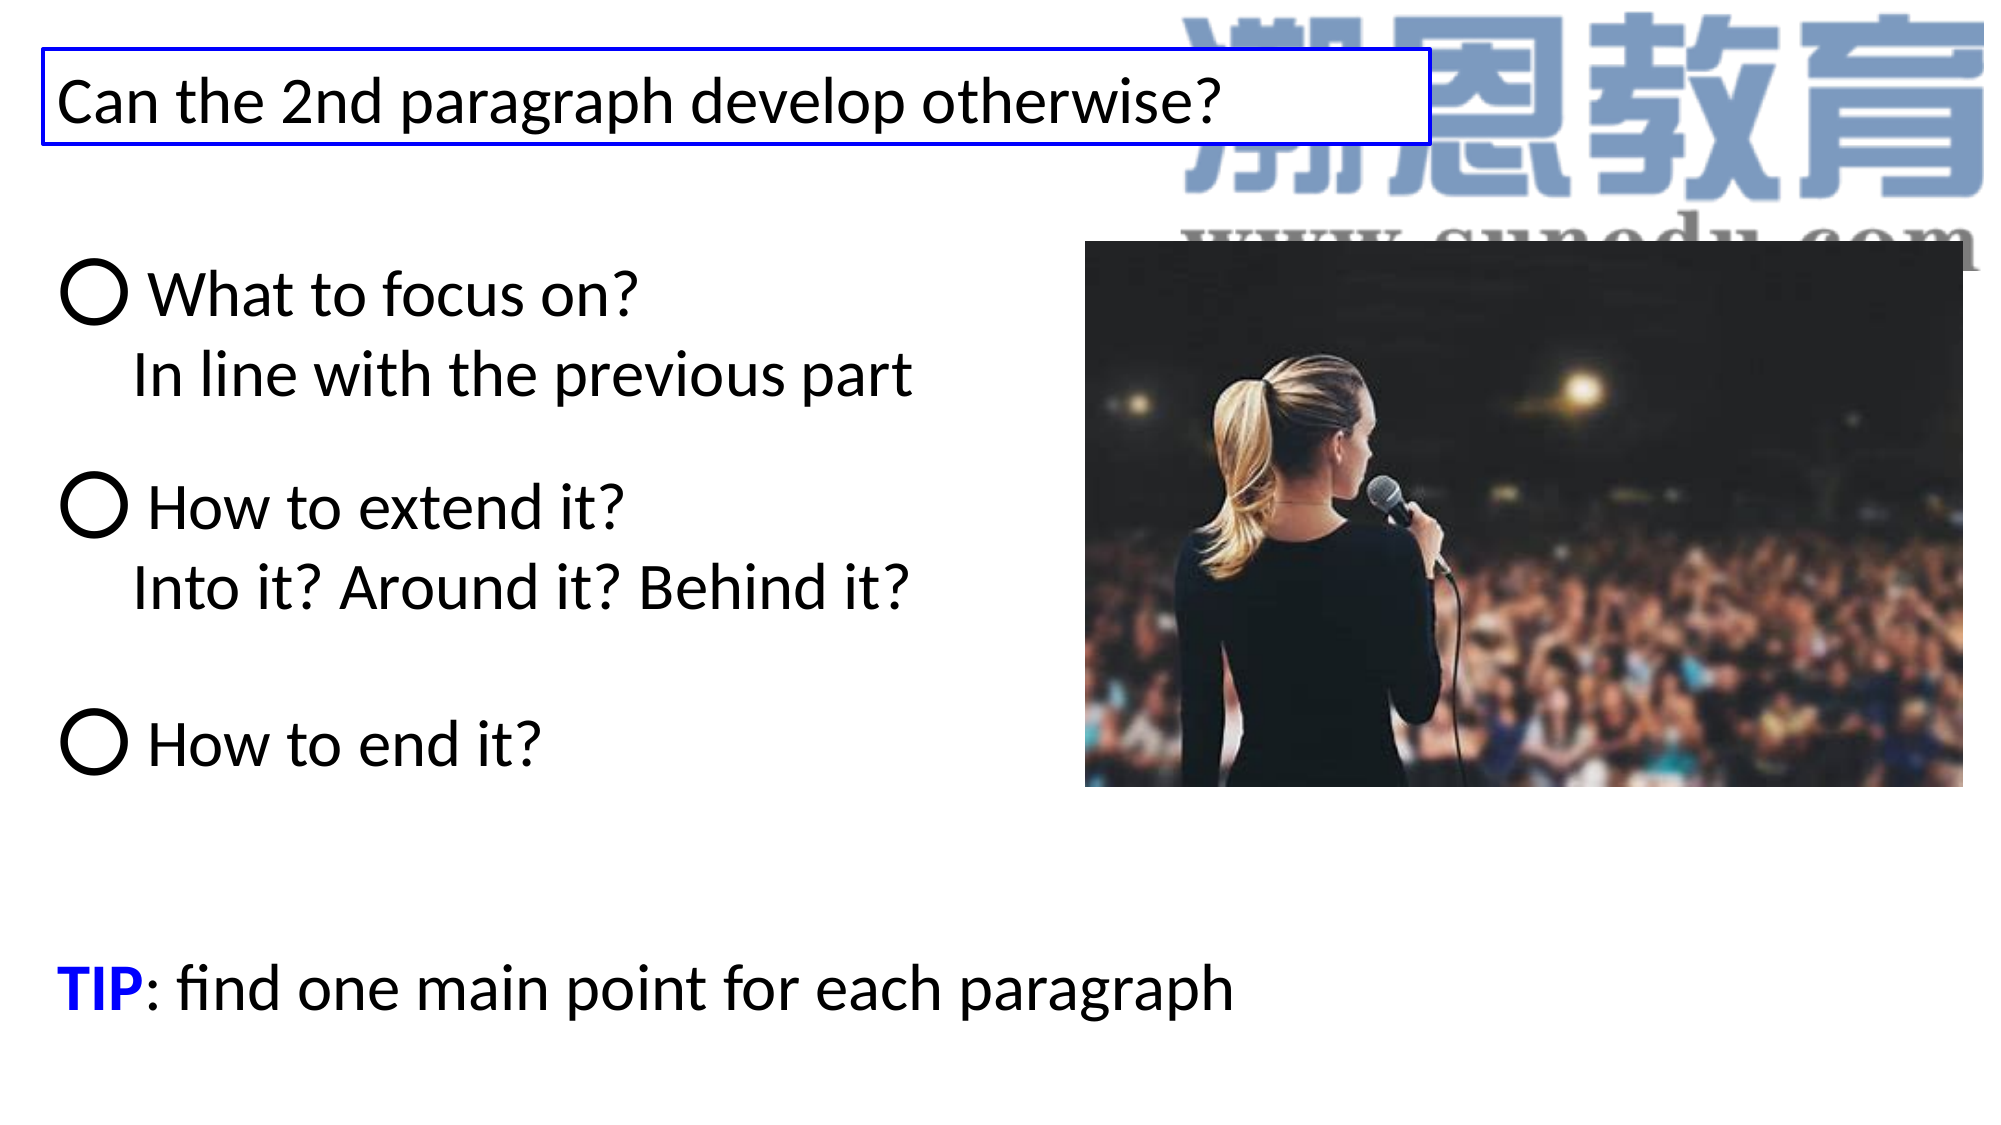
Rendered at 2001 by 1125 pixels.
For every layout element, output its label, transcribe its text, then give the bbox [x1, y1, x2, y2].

text_box ⭕️ What to focus on? In line with the previous part [43, 242, 1085, 418]
text_box TIP: find one main point for each paragraph [43, 935, 2000, 1031]
picture [1085, 10, 1984, 787]
text_box ⭕️ How to extend it? Into it? Around it? Behind it? [43, 455, 1071, 630]
text_box Can the 2nd paragraph develop otherwise? [43, 49, 1430, 144]
text_box ⭕️ How to end it? [43, 692, 794, 788]
